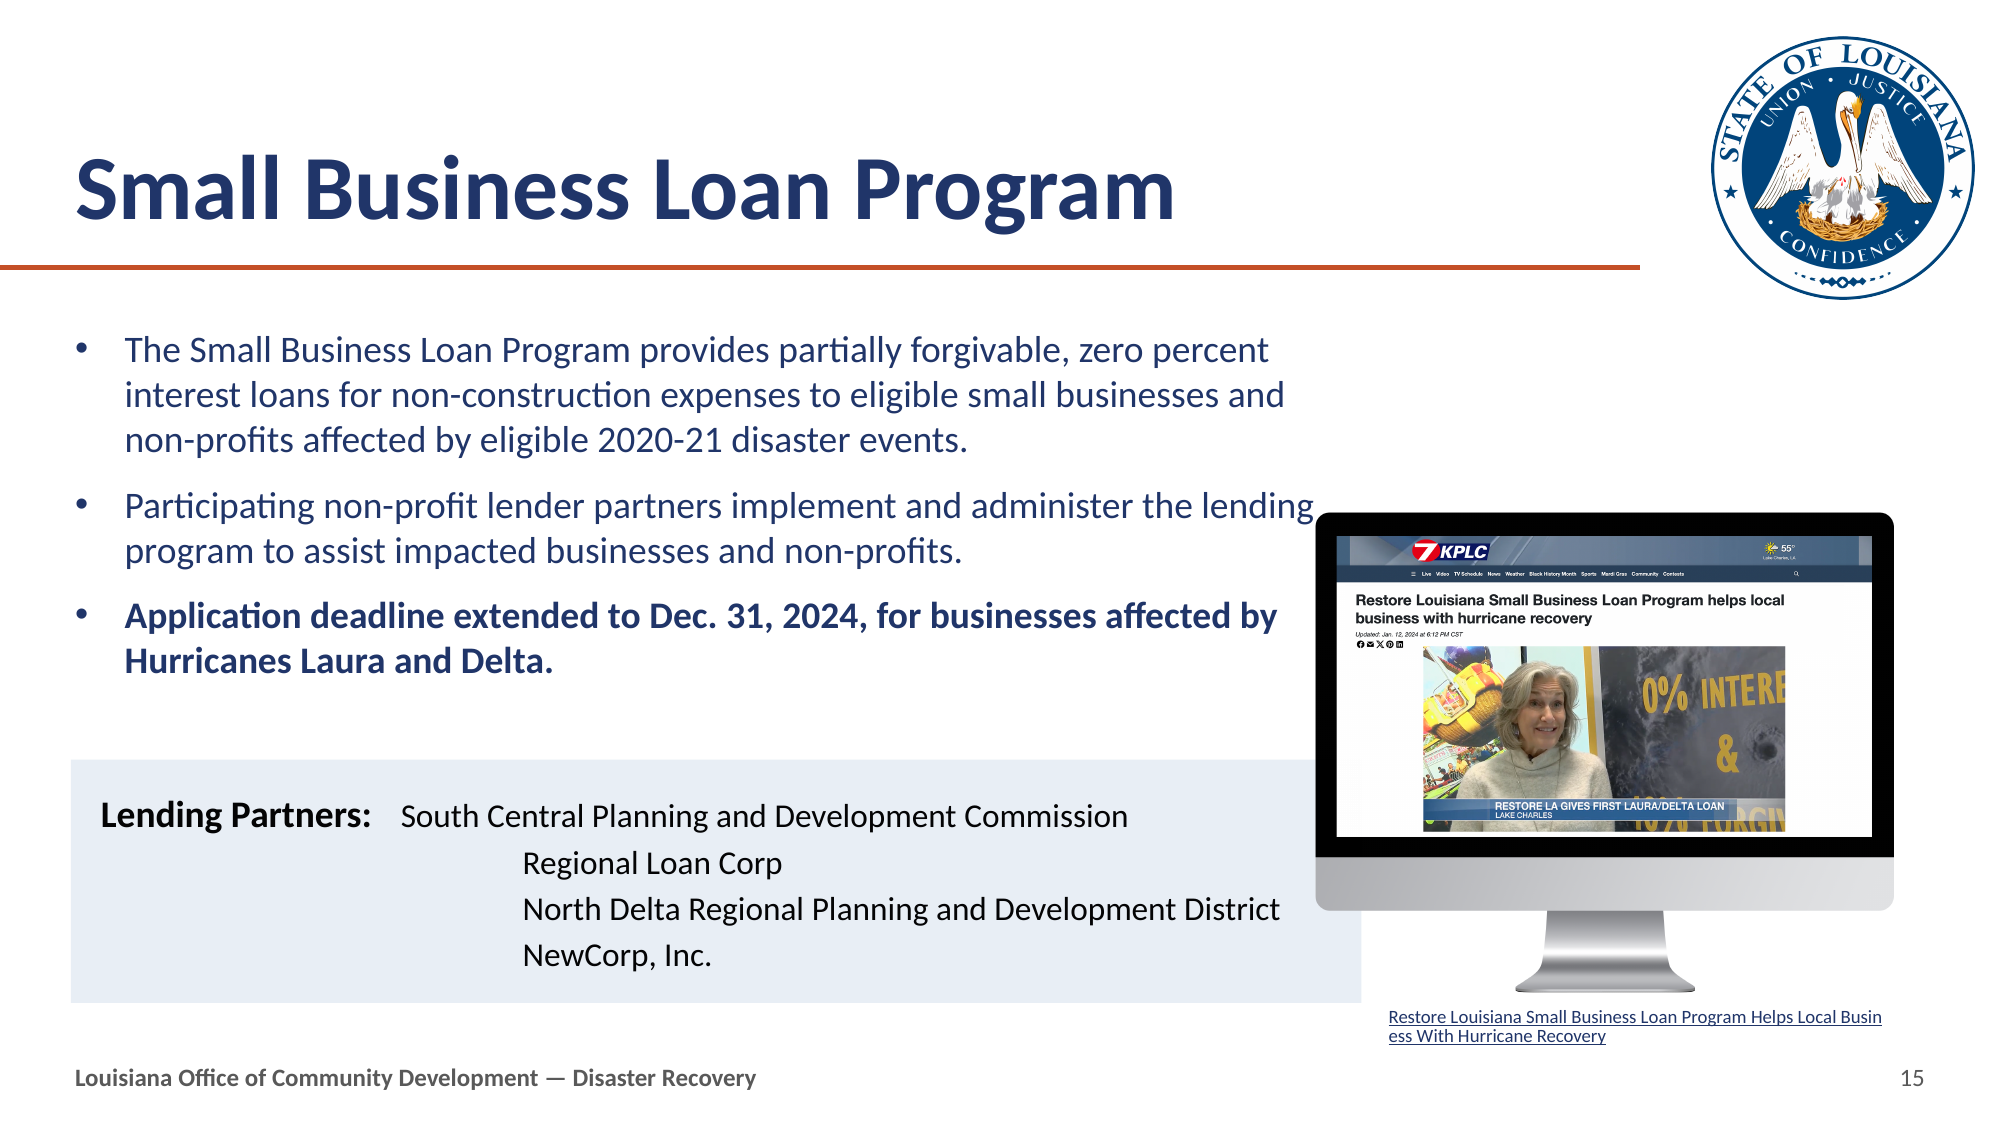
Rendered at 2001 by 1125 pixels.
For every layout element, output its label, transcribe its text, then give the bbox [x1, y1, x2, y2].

picture [1711, 36, 1975, 300]
text_box Lending Partners: South Central Planning and Development Commission Regional Loan Corp North Delta Regional Planning and Development District NewCorp, Inc. [70, 759, 1278, 1003]
list The Small Business Loan Program provides partially forgivable, zero percent interest loans for non-construction expenses to eligible small businesses and non-profits affected by eligible 2020-21 disaster events. Participating non-profit lender partners implement and administer the lending program to assist impacted businesses and non-profits. Application deadline extended to Dec. 31, 2024, for businesses affected by Hurricanes Laura and Delta. [75, 324, 1337, 710]
picture [1278, 499, 1930, 1007]
slide_number 15 [1475, 1050, 1925, 1103]
title Small Business Loan Program [75, 66, 1640, 240]
text_box Restore Louisiana Small Business Loan Program Helps Local Business With Hurricane Recovery [1373, 1007, 1906, 1036]
footer Louisiana Office of Community Development — Disaster Recovery [75, 1050, 1075, 1103]
